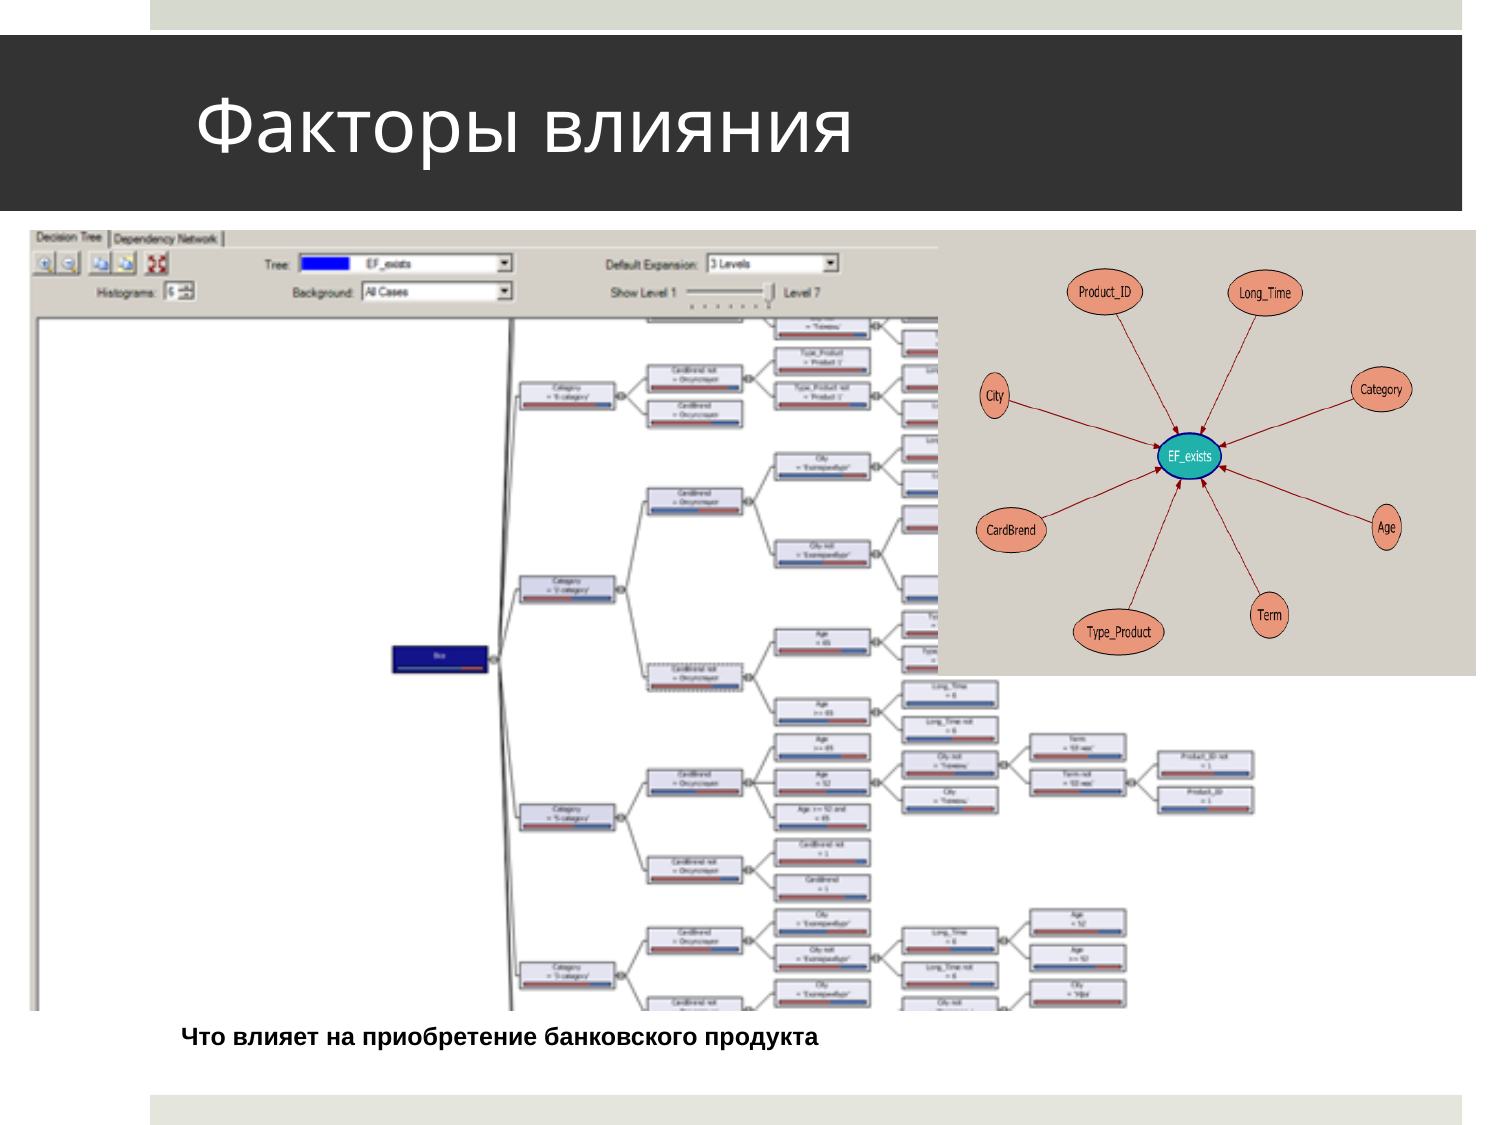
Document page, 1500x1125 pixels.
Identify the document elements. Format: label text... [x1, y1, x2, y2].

picture [28, 229, 1477, 1012]
title Факторы влияния [0, 35, 1463, 211]
text_box Что влияет на приобретение банковского продукта [166, 1013, 835, 1058]
